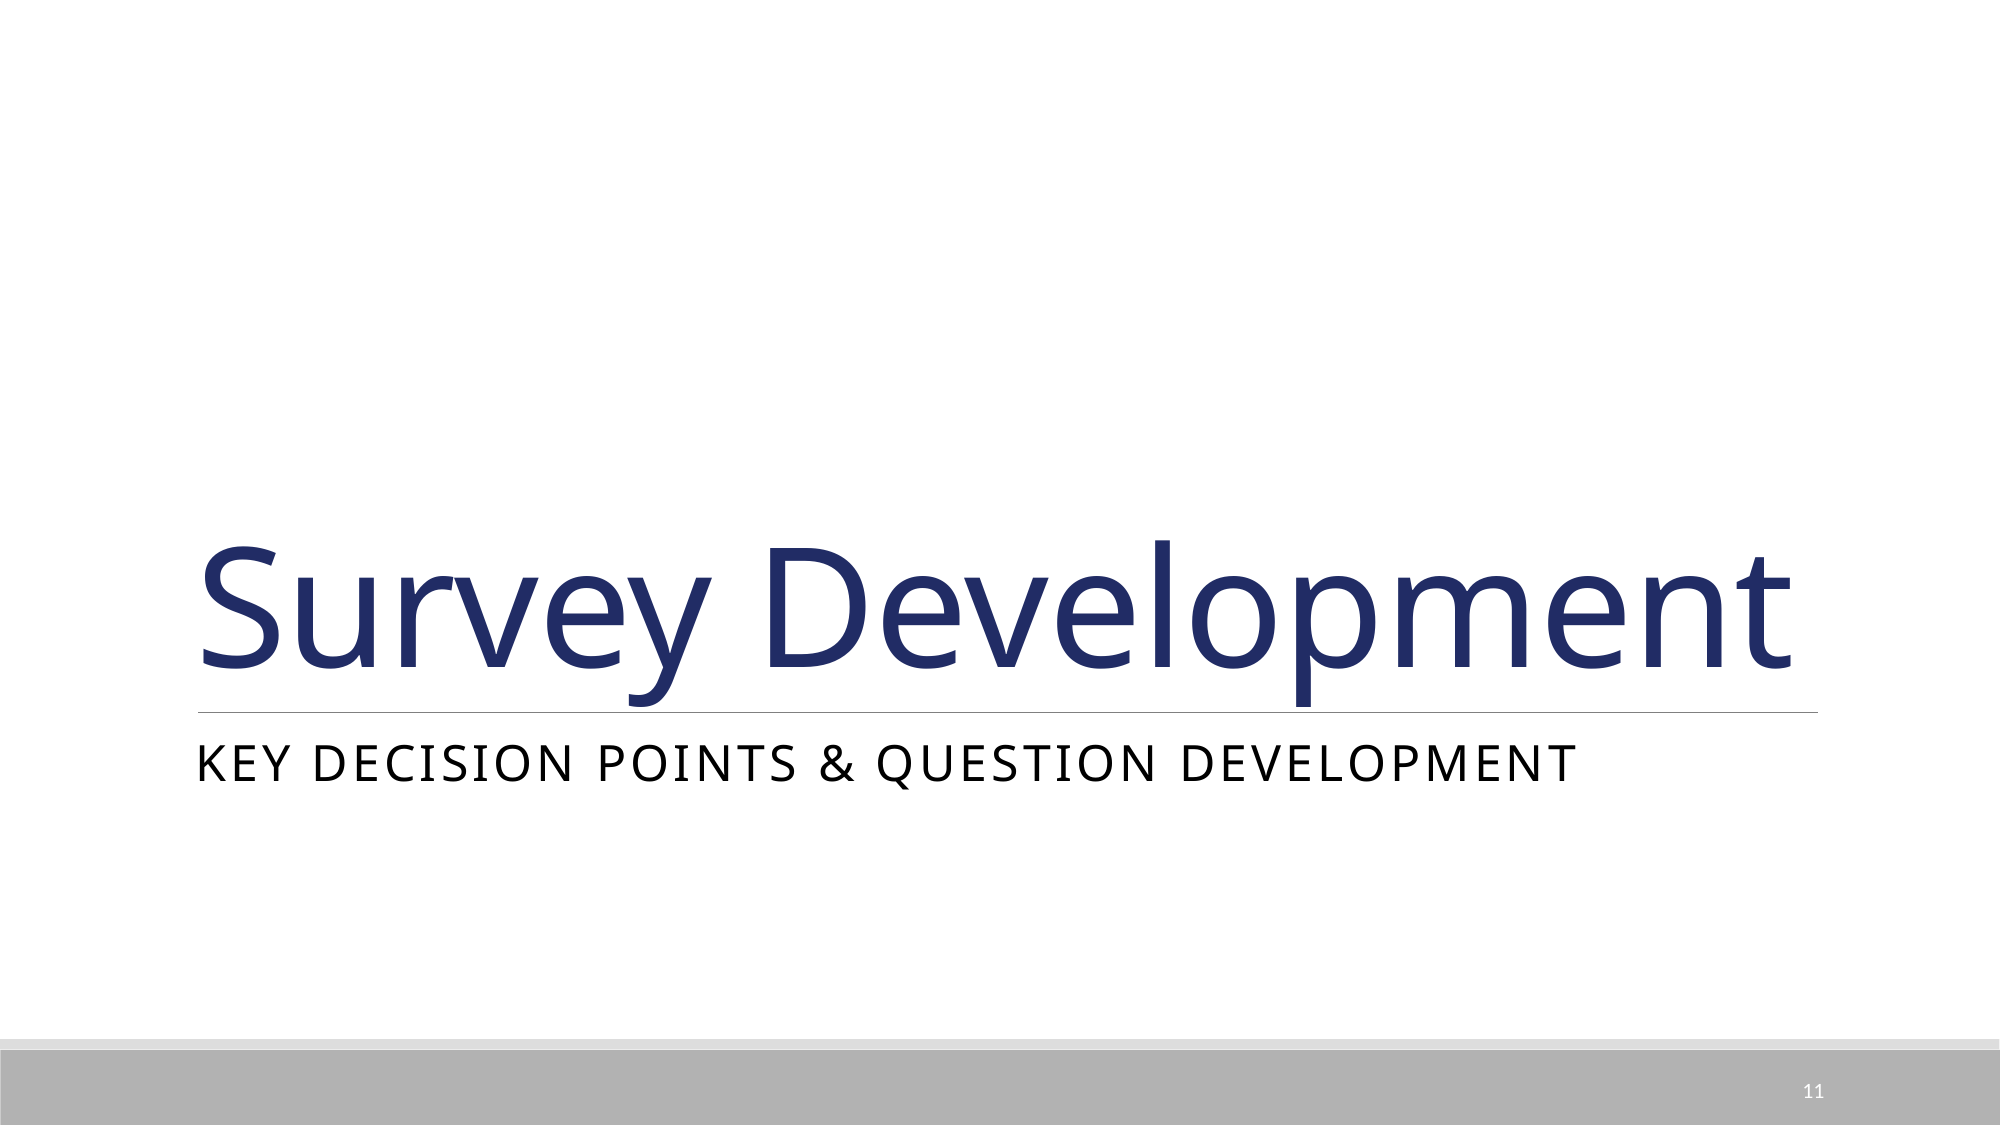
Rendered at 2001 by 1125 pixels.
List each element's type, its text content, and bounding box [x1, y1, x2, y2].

title Survey Development [180, 124, 1830, 710]
slide_number 11 [1624, 1059, 1840, 1120]
list Key decision points & question development [180, 730, 1830, 918]
